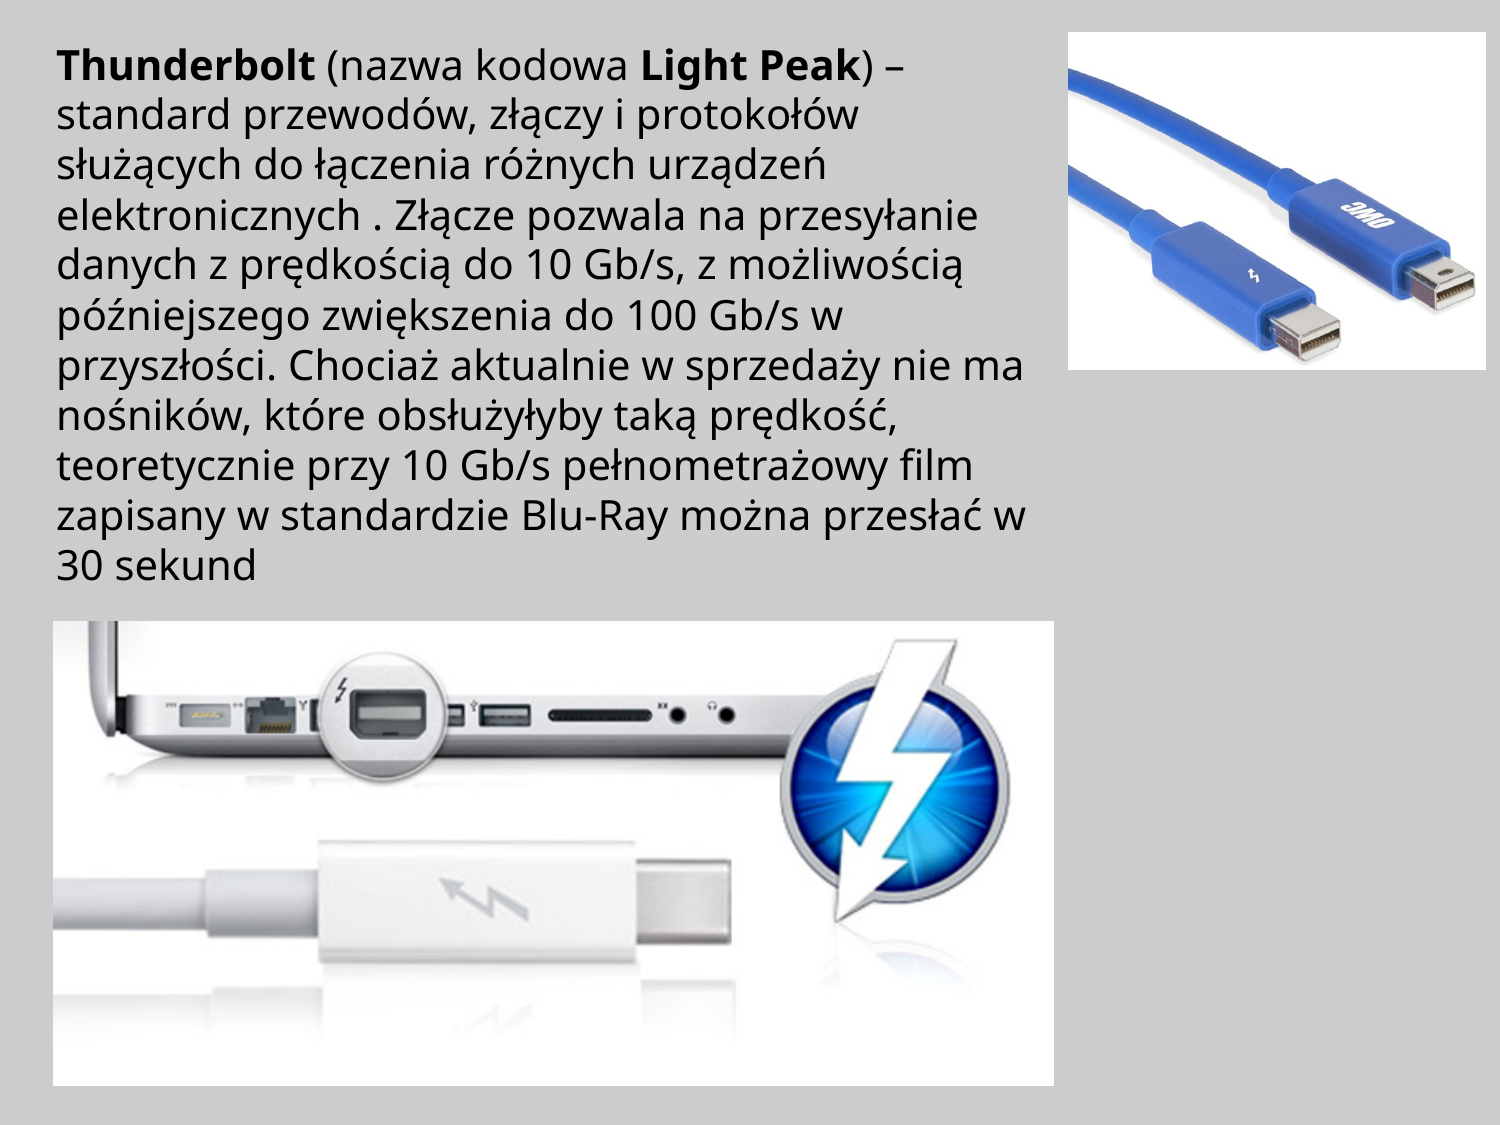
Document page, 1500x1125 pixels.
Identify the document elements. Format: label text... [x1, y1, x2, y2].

picture [0, 0, 1500, 1125]
text_box Thunderbolt (nazwa kodowa Light Peak) – standard przewodów, złączy i protokołów służących do łączenia różnych urządzeń elektronicznych . Złącze pozwala na przesyłanie danych z prędkością do 10 Gb/s, z możliwością późniejszego zwiększenia do 100 Gb/s w przyszłości. Chociaż aktualnie w sprzedaży nie ma nośników, które obsłużyłyby taką prędkość, teoretycznie przy 10 Gb/s pełnometrażowy film zapisany w standardzie Blu-Ray można przesłać w 30 sekund [41, 30, 1069, 596]
